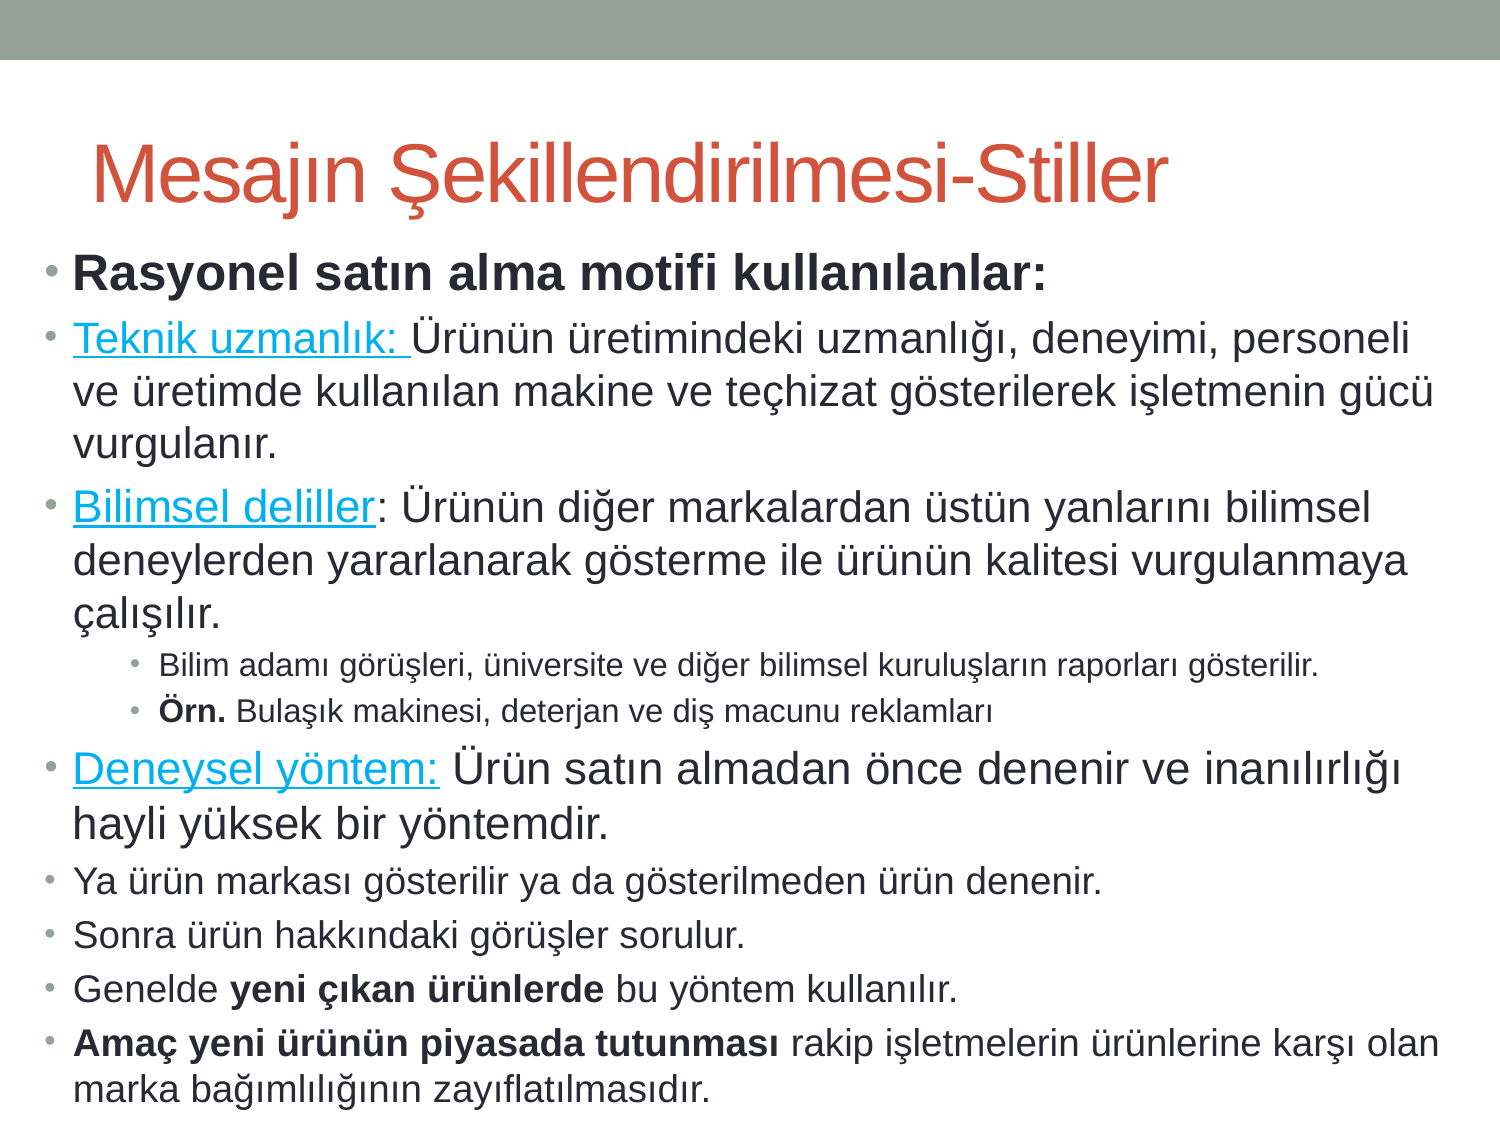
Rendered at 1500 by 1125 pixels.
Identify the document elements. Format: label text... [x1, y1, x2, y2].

title Mesajın Şekillendirilmesi-Stiller [75, 87, 1425, 231]
list Rasyonel satın alma motifi kullanılanlar: Teknik uzmanlık: Ürünün üretimindeki uzmanlığı, deneyimi, personeli ve üretimde kullanılan makine ve teçhizat gösterilerek işletmenin gücü vurgulanır. Bilimsel deliller: Ürünün diğer markalardan üstün yanlarını bilimsel deneylerden yararlanarak gösterme ile ürünün kalitesi vurgulanmaya çalışılır. Bilim adamı görüşleri, üniversite ve diğer bilimsel kuruluşların raporları gösterilir. Örn. Bulaşık makinesi, deterjan ve diş macunu reklamları Deneysel yöntem: Ürün satın almadan önce denenir ve inanılırlığı hayli yüksek bir yöntemdir. Ya ürün markası gösterilir ya da gösterilmeden ürün denenir. Sonra ürün hakkındaki görüşler sorulur. Genelde yeni çıkan ürünlerde bu yöntem kullanılır. Amaç yeni ürünün piyasada tutunması rakip işletmelerin ürünlerine karşı olan marka bağımlılığının zayıflatılmasıdır. [29, 231, 1466, 1125]
